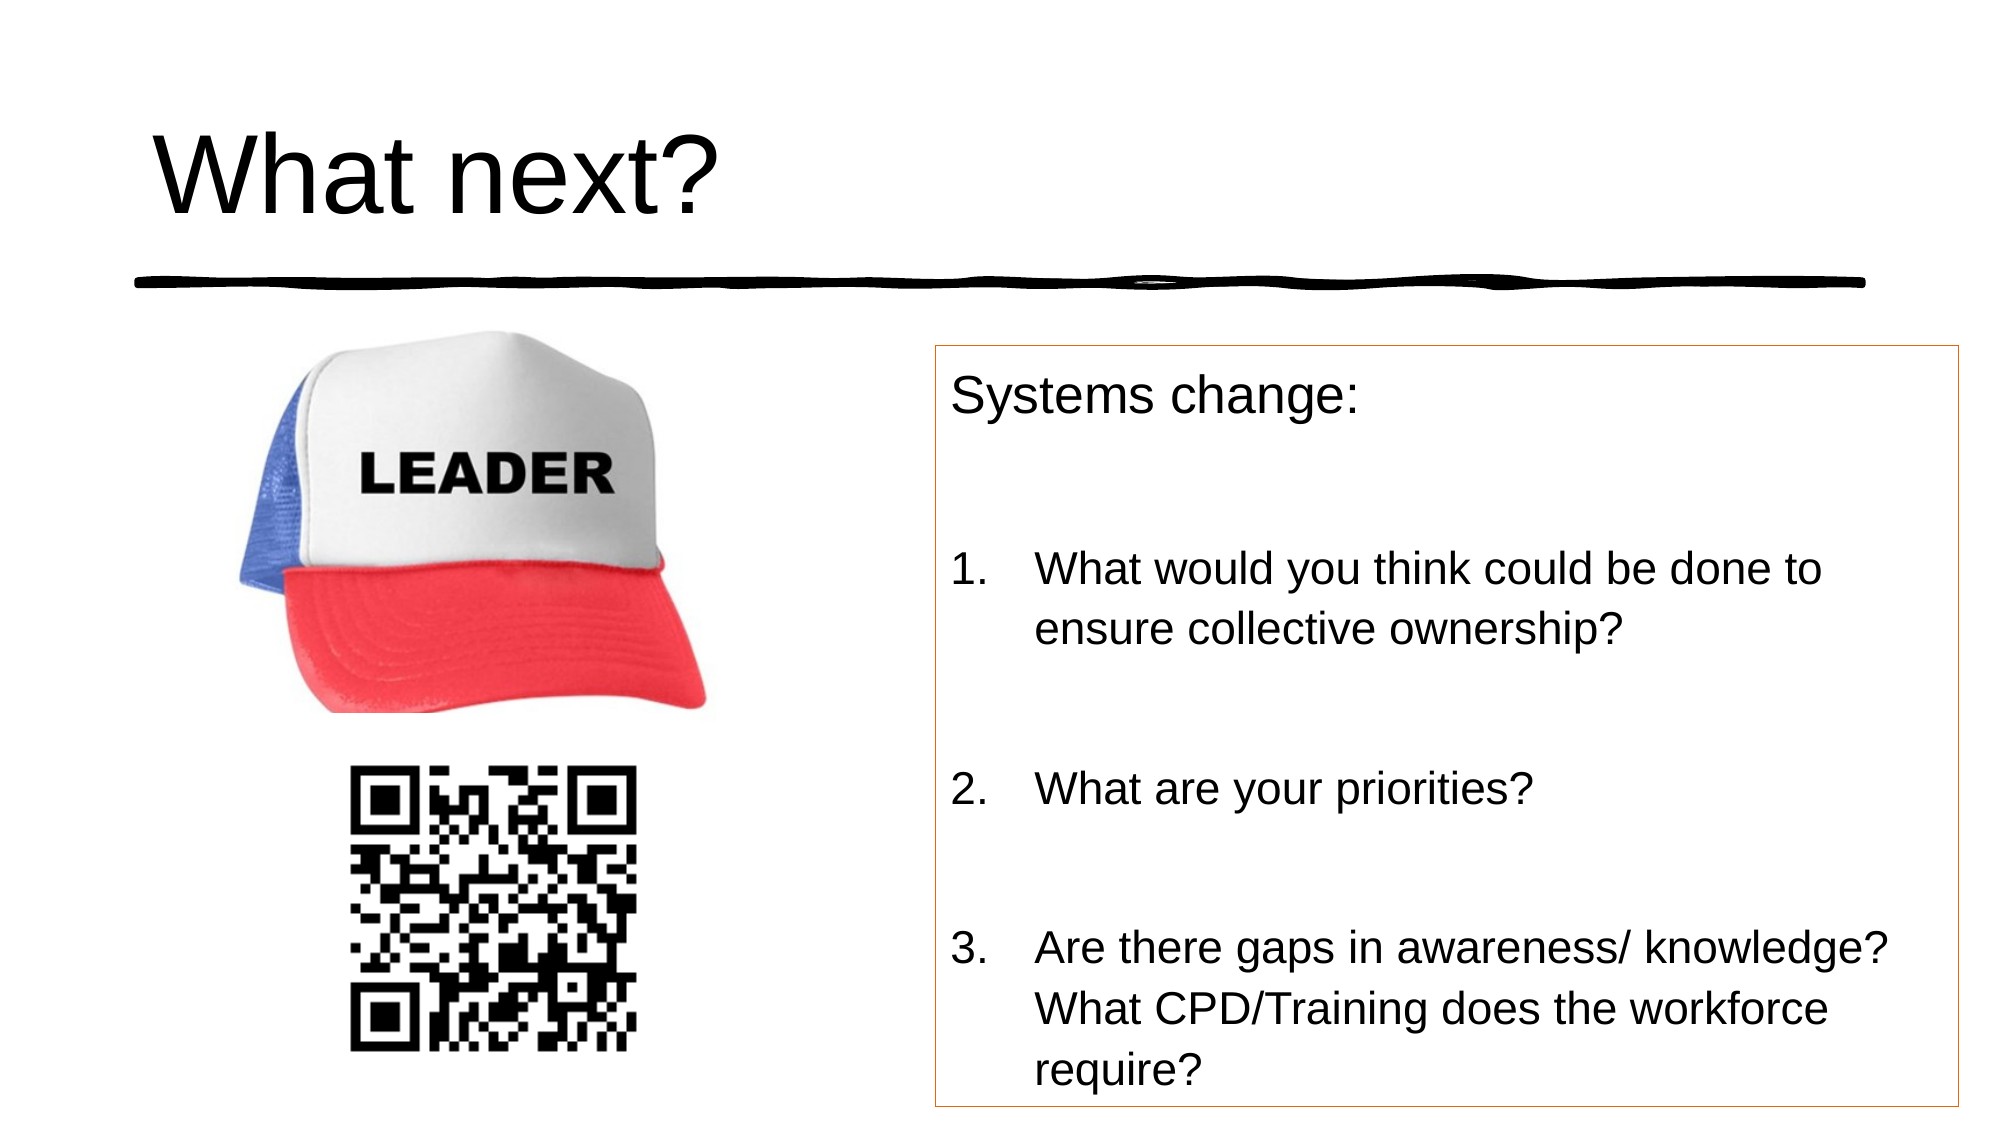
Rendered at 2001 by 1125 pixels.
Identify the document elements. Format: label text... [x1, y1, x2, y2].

title What next? [137, 59, 1863, 278]
picture [218, 329, 717, 1107]
list Systems change: What would you think could be done to ensure collective ownership? What are your priorities? Are there gaps in awareness/ knowledge? What CPD/Training does the workforce require? [935, 345, 1959, 1107]
